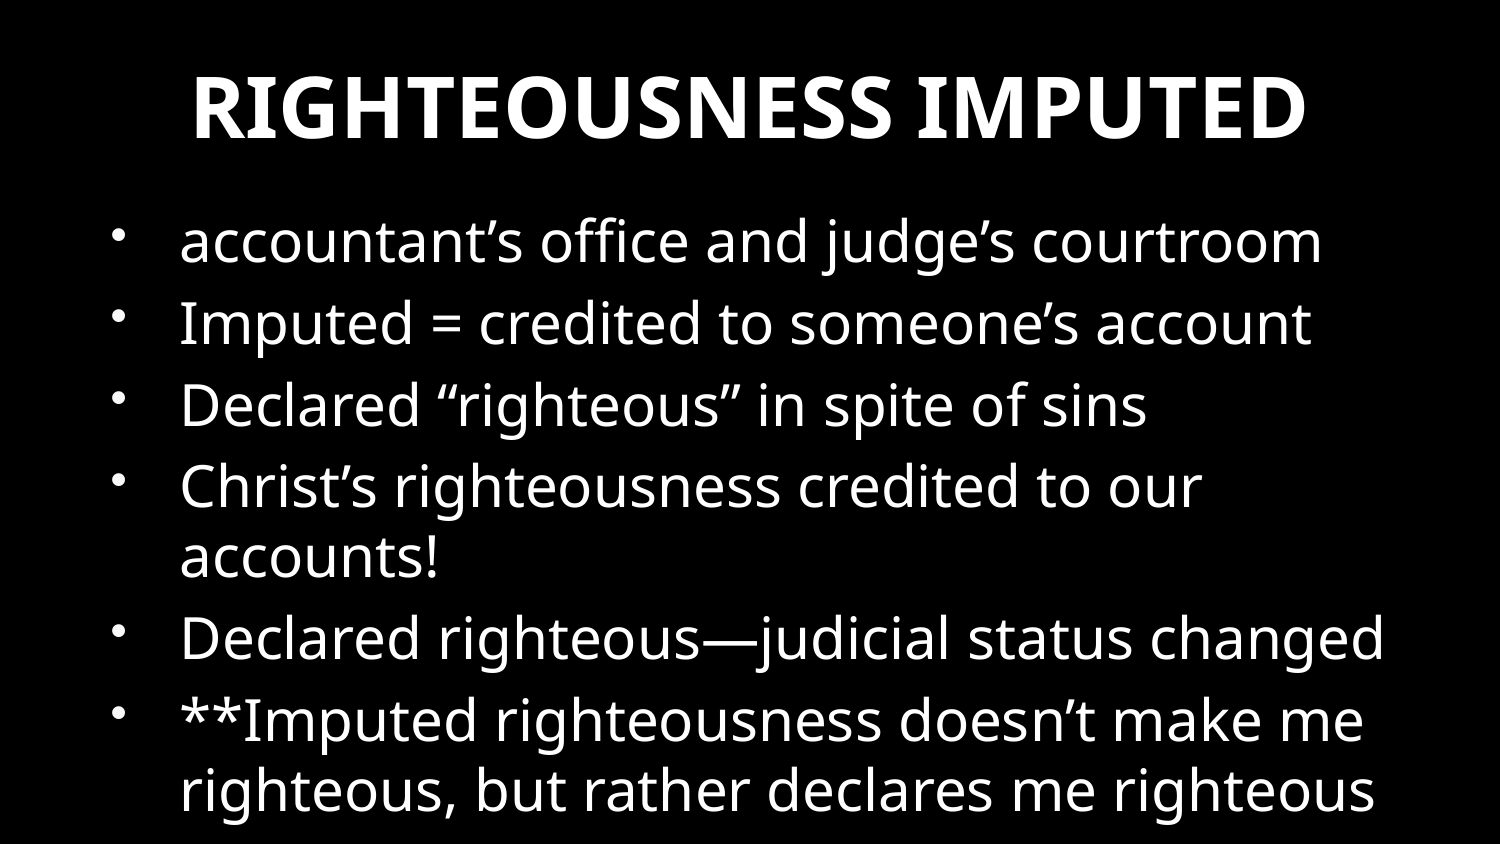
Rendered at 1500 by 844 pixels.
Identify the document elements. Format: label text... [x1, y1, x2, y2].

title RIGHTEOUSNESS IMPUTED [75, 33, 1425, 175]
list accountant’s office and judge’s courtroom Imputed = credited to someone’s account Declared “righteous” in spite of sins Christ’s righteousness credited to our accounts! Declared righteous—judicial status changed **Imputed righteousness doesn’t make me righteous, but rather declares me righteous [75, 196, 1425, 777]
